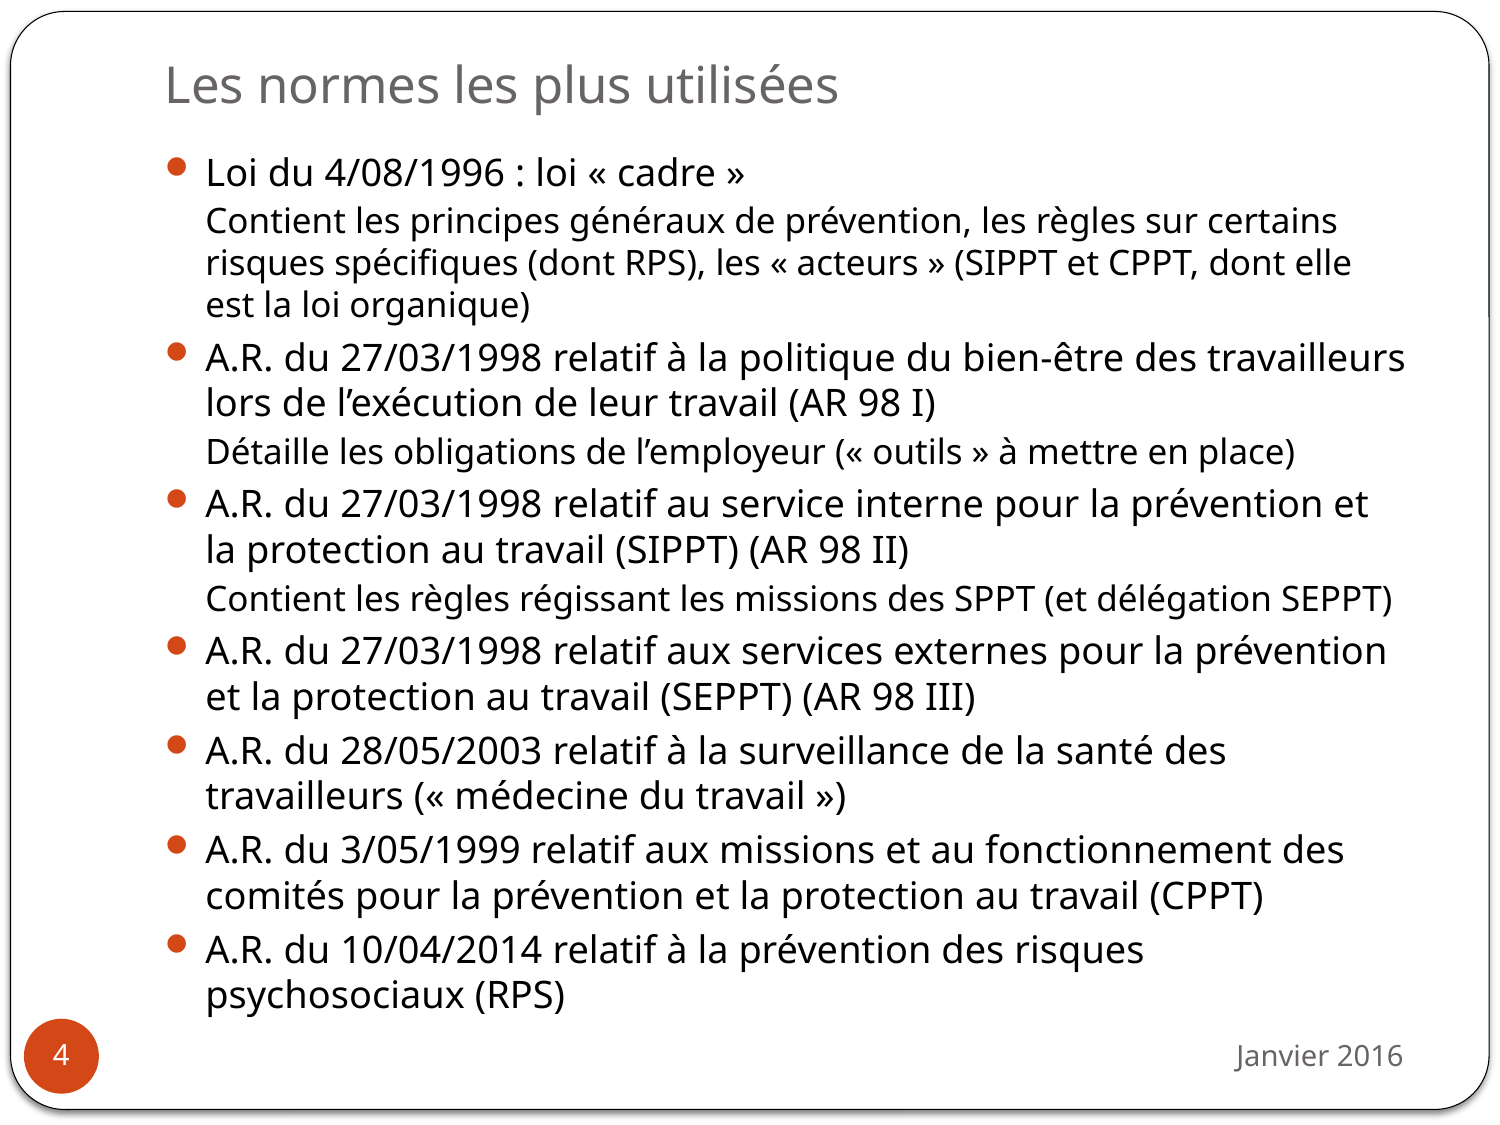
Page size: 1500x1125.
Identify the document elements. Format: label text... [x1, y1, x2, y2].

slide_number Janvier 2016 [1012, 1055, 1419, 1094]
slide_number 4 [23, 1018, 99, 1094]
list Loi du 4/08/1996 : loi « cadre » Contient les principes généraux de prévention, les règles sur certains risques spécifiques (dont RPS), les « acteurs » (SIPPT et CPPT, dont elle est la loi organique) A.R. du 27/03/1998 relatif à la politique du bien-être des travailleurs lors de l’exécution de leur travail (AR 98 I) Détaille les obligations de l’employeur (« outils » à mettre en place) A.R. du 27/03/1998 relatif au service interne pour la prévention et la protection au travail (SIPPT) (AR 98 II) Contient les règles régissant les missions des SPPT (et délégation SEPPT) A.R. du 27/03/1998 relatif aux services externes pour la prévention et la protection au travail (SEPPT) (AR 98 III) A.R. du 28/05/2003 relatif à la surveillance de la santé des travailleurs (« médecine du travail ») A.R. du 3/05/1999 relatif aux missions et au fonctionnement des comités pour la prévention et la protection au travail (CPPT) A.R. du 10/04/2014 relatif à la prévention des risques psychosociaux (RPS) [150, 140, 1425, 1055]
title Les normes les plus utilisées [150, 45, 1425, 129]
